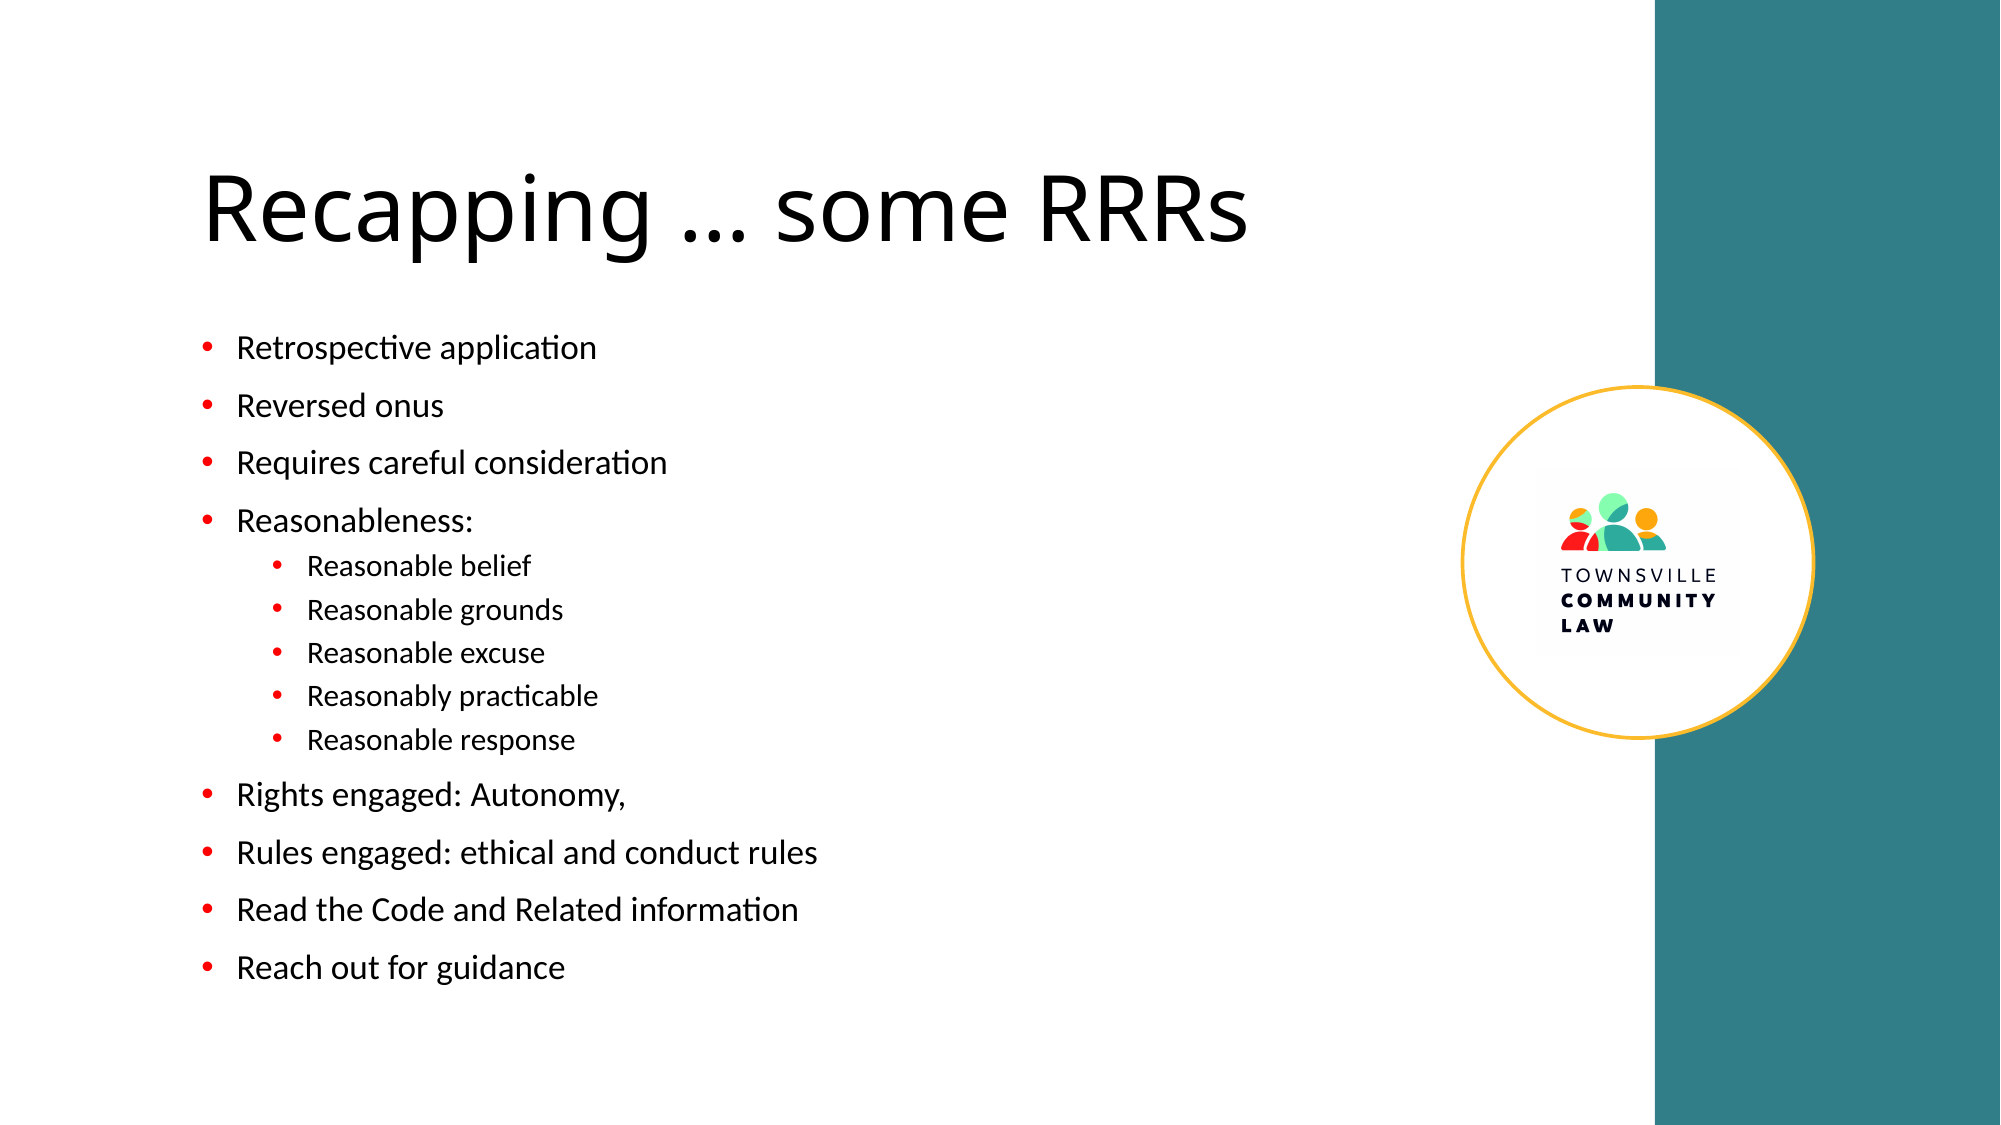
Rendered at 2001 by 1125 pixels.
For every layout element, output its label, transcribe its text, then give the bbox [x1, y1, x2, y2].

list Retrospective application Reversed onus Requires careful consideration Reasonableness: Reasonable belief Reasonable grounds Reasonable excuse Reasonably practicable Reasonable response Rights engaged: Autonomy, Rules engaged: ethical and conduct rules Read the Code and Related information Reach out for guidance [186, 320, 1357, 997]
title Recapping … some RRRs [186, 102, 1413, 321]
text_box [1461, 385, 1815, 740]
picture [1536, 468, 1740, 657]
text_box [1654, 0, 2000, 1125]
